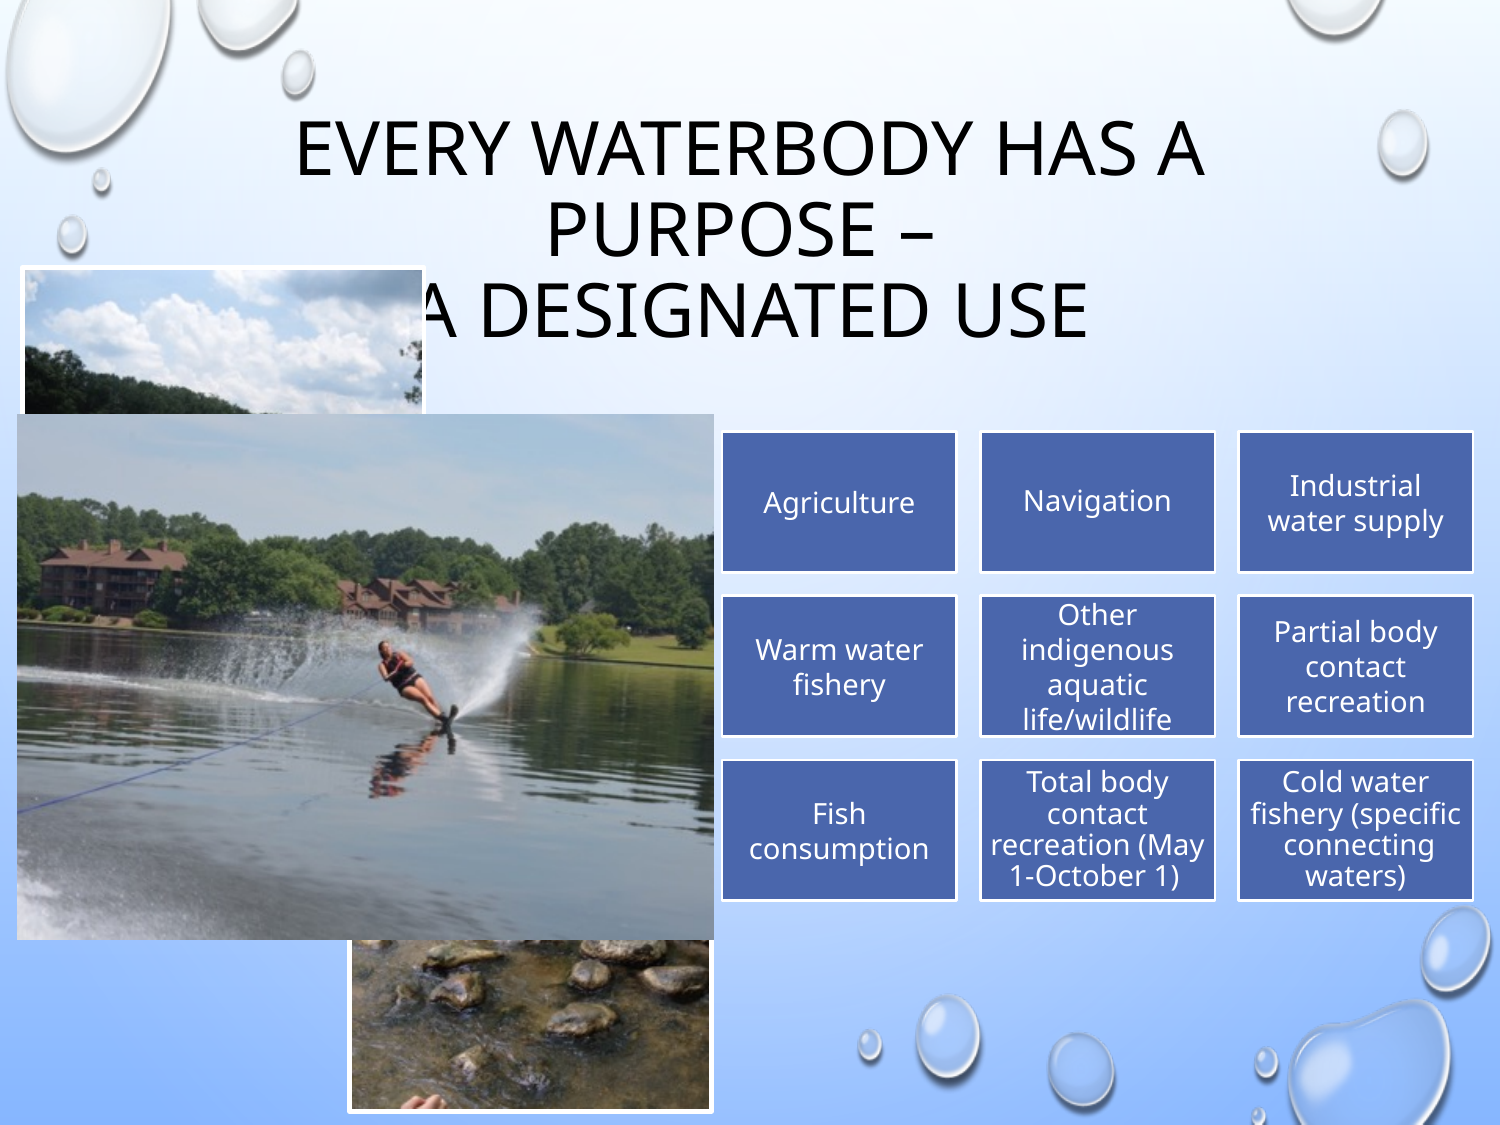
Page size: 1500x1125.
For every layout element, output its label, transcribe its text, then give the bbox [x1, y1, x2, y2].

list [721, 363, 1474, 970]
picture [0, 0, 1500, 1125]
title Every waterbody has a purpose – a designated use [112, 101, 1388, 364]
